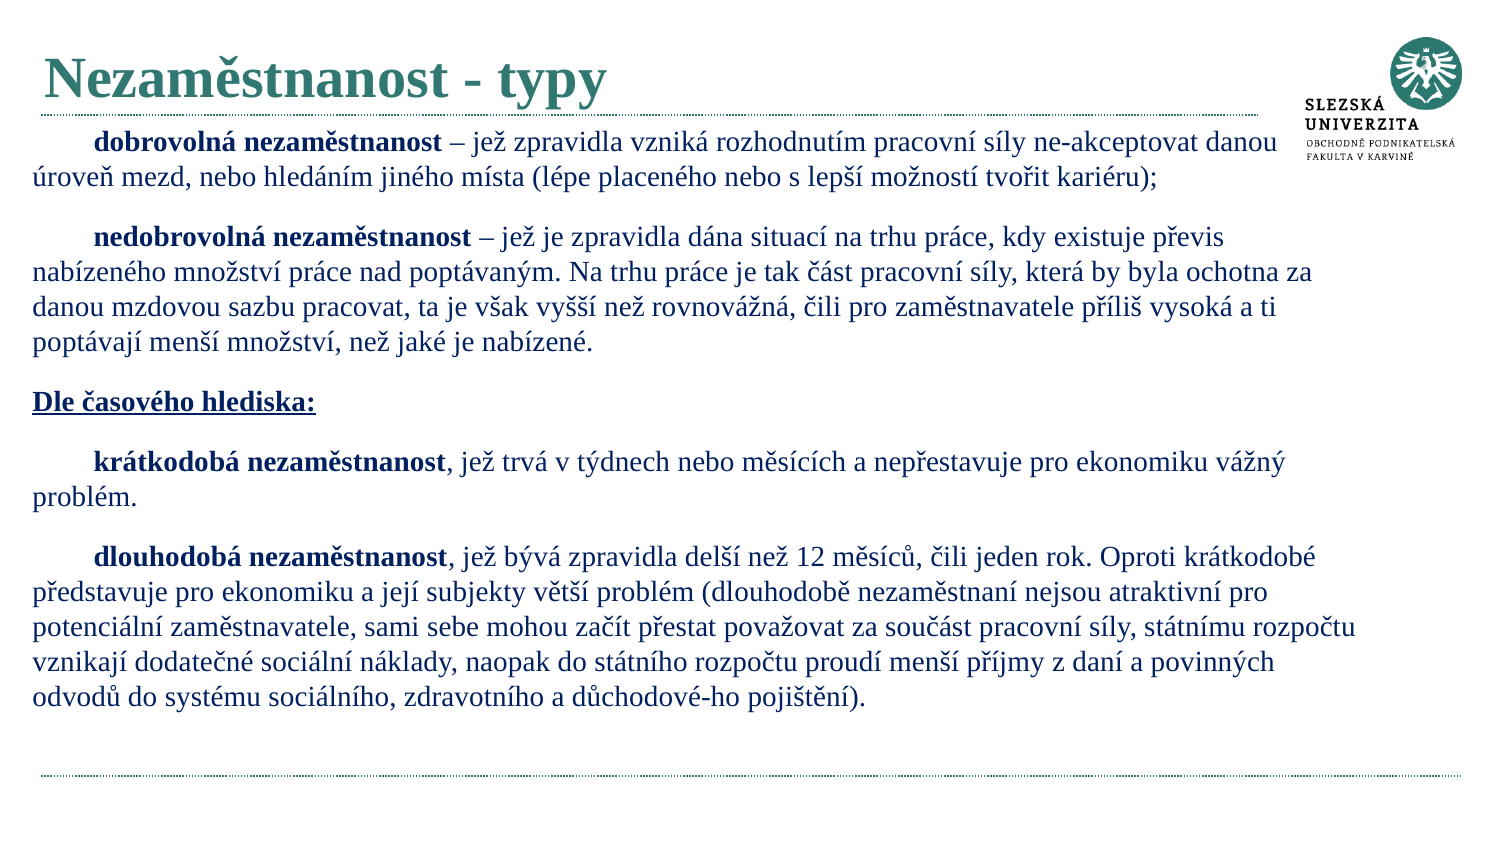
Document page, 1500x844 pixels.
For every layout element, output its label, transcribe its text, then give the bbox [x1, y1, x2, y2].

list dobrovolná nezaměstnanost – jež zpravidla vzniká rozhodnutím pracovní síly ne-akceptovat danou úroveň mezd, nebo hledáním jiného místa (lépe placeného nebo s lepší možností tvořit kariéru); nedobrovolná nezaměstnanost – jež je zpravidla dána situací na trhu práce, kdy existuje převis nabízeného množství práce nad poptávaným. Na trhu práce je tak část pracovní síly, která by byla ochotna za danou mzdovou sazbu pracovat, ta je však vyšší než rovnovážná, čili pro zaměstnavatele příliš vysoká a ti poptávají menší množství, než jaké je nabízené. Dle časového hlediska: krátkodobá nezaměstnanost, jež trvá v týdnech nebo měsících a nepřestavuje pro ekonomiku vážný problém. dlouhodobá nezaměstnanost, jež bývá zpravidla delší než 12 měsíců, čili jeden rok. Oproti krátkodobé představuje pro ekonomiku a její subjekty větší problém (dlouhodobě nezaměstnaní nejsou atraktivní pro potenciální zaměstnavatele, sami sebe mohou začít přestat považovat za součást pracovní síly, státnímu rozpočtu vznikají dodatečné sociální náklady, naopak do státního rozpočtu proudí menší příjmy z daní a povinných odvodů do systému sociálního, zdravotního a důchodové-ho pojištění). [17, 115, 1377, 718]
title Nezaměstnanost - typy [29, 32, 1282, 116]
picture [1305, 37, 1462, 160]
